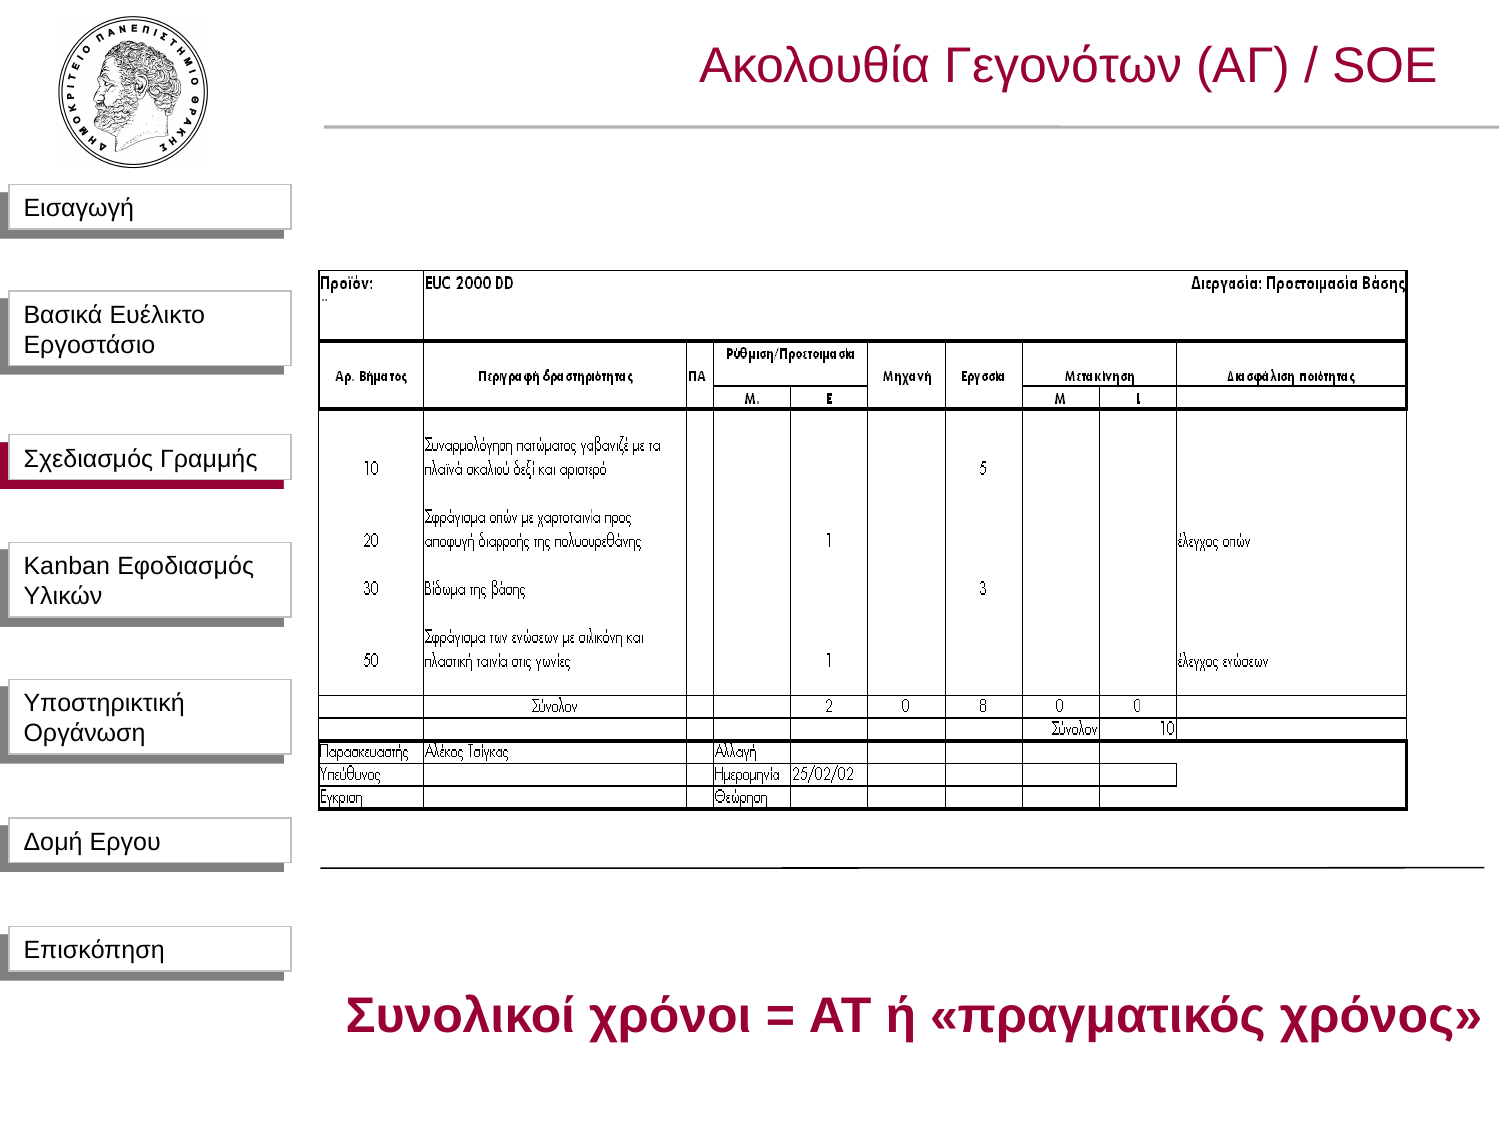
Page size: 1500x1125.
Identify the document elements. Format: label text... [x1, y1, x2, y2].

picture [318, 270, 1413, 815]
text_box Σχεδιασμός Γραμμής [9, 434, 292, 480]
text_box Συνολικοί χρόνοι = ΑΤ ή «πραγματικός χρόνος» [330, 974, 1497, 1050]
text_box Ακολουθία Γεγονότων (ΑΓ) / SOE [684, 24, 1453, 100]
